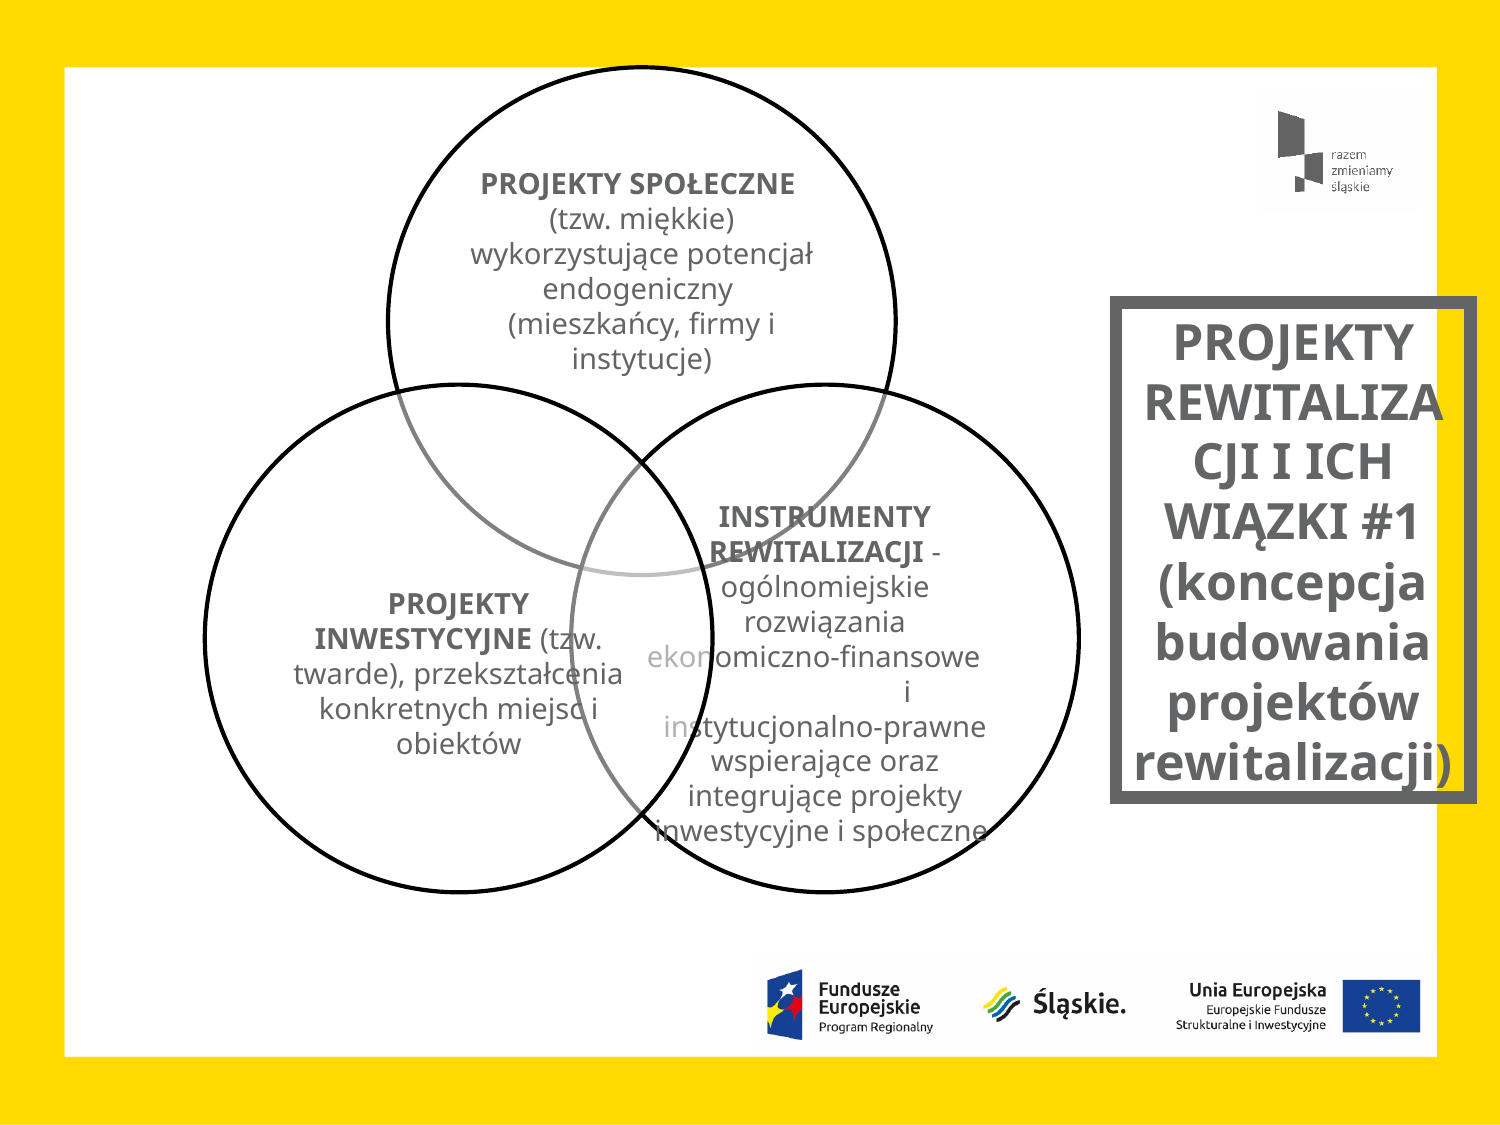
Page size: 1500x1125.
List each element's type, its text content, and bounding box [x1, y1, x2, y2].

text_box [15, 42, 1269, 918]
picture [0, 0, 1500, 1125]
text_box PROJEKTY REWITALIZACJI I ICH WIĄZKI #1 (koncepcja budowania projektów rewitalizacji) [1273, 302, 1471, 798]
